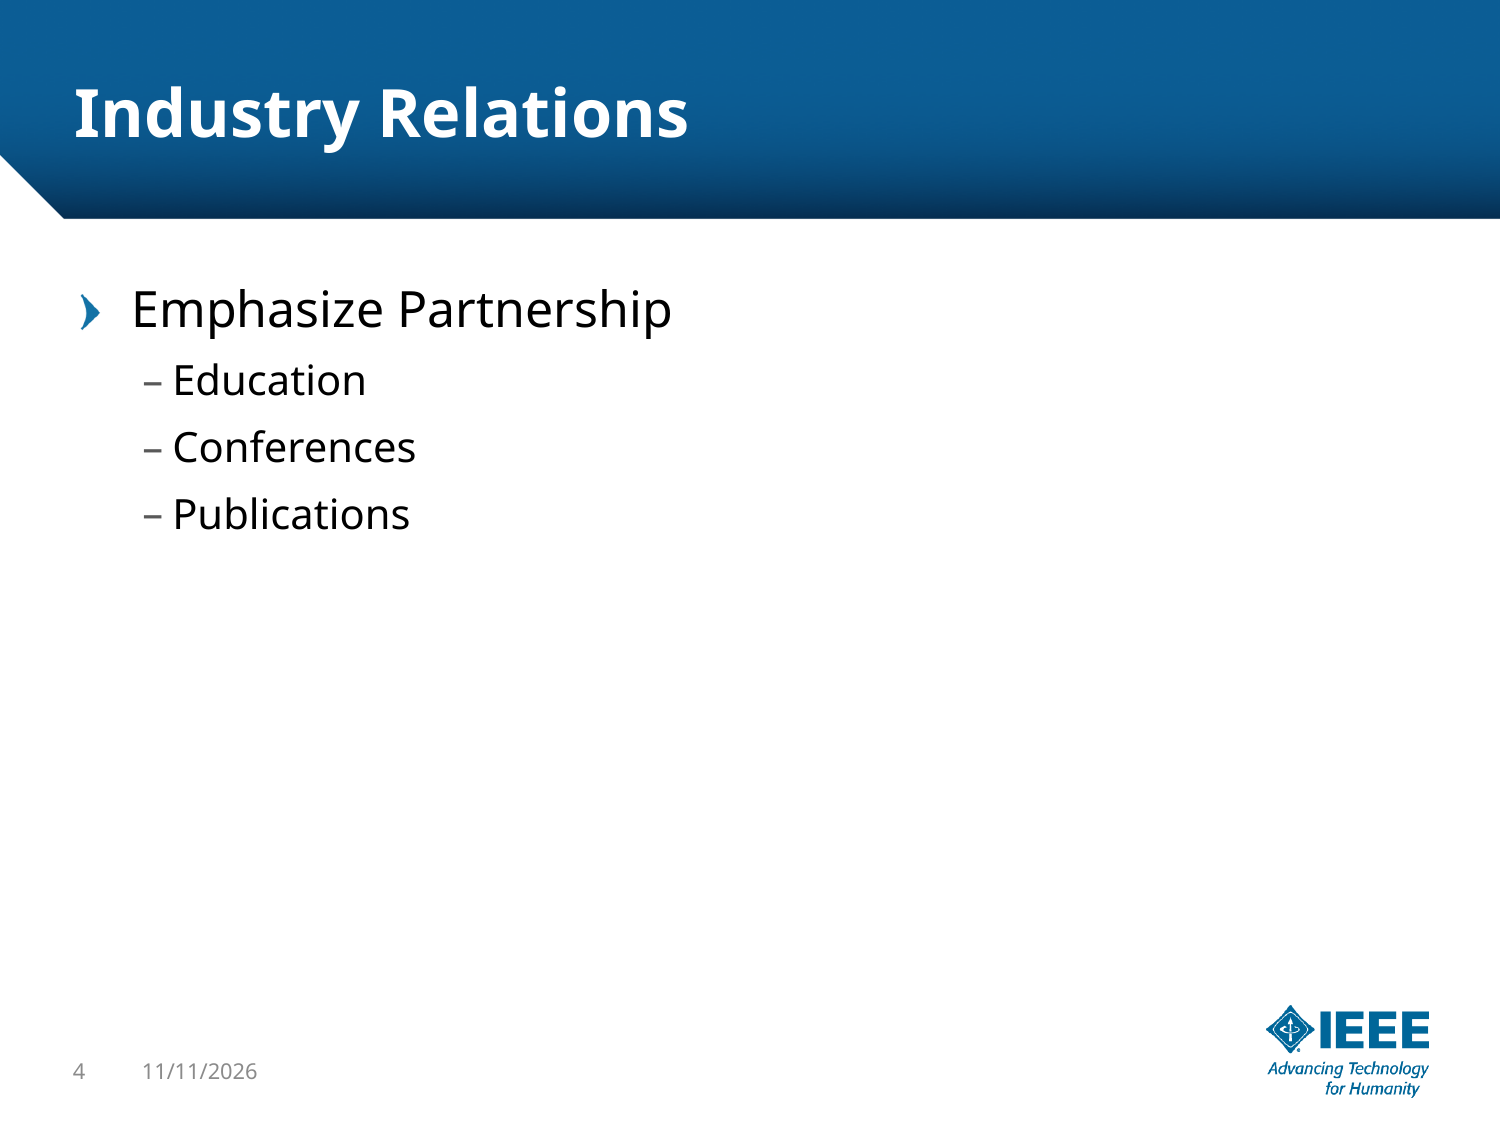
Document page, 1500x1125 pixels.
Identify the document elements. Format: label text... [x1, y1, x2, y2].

slide_number 4 [72, 1042, 132, 1103]
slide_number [141, 1042, 412, 1103]
picture [0, 0, 1500, 1125]
title Industry Relations [59, 22, 1426, 199]
list Emphasize Partnership Education Conferences Publications [59, 270, 1426, 991]
